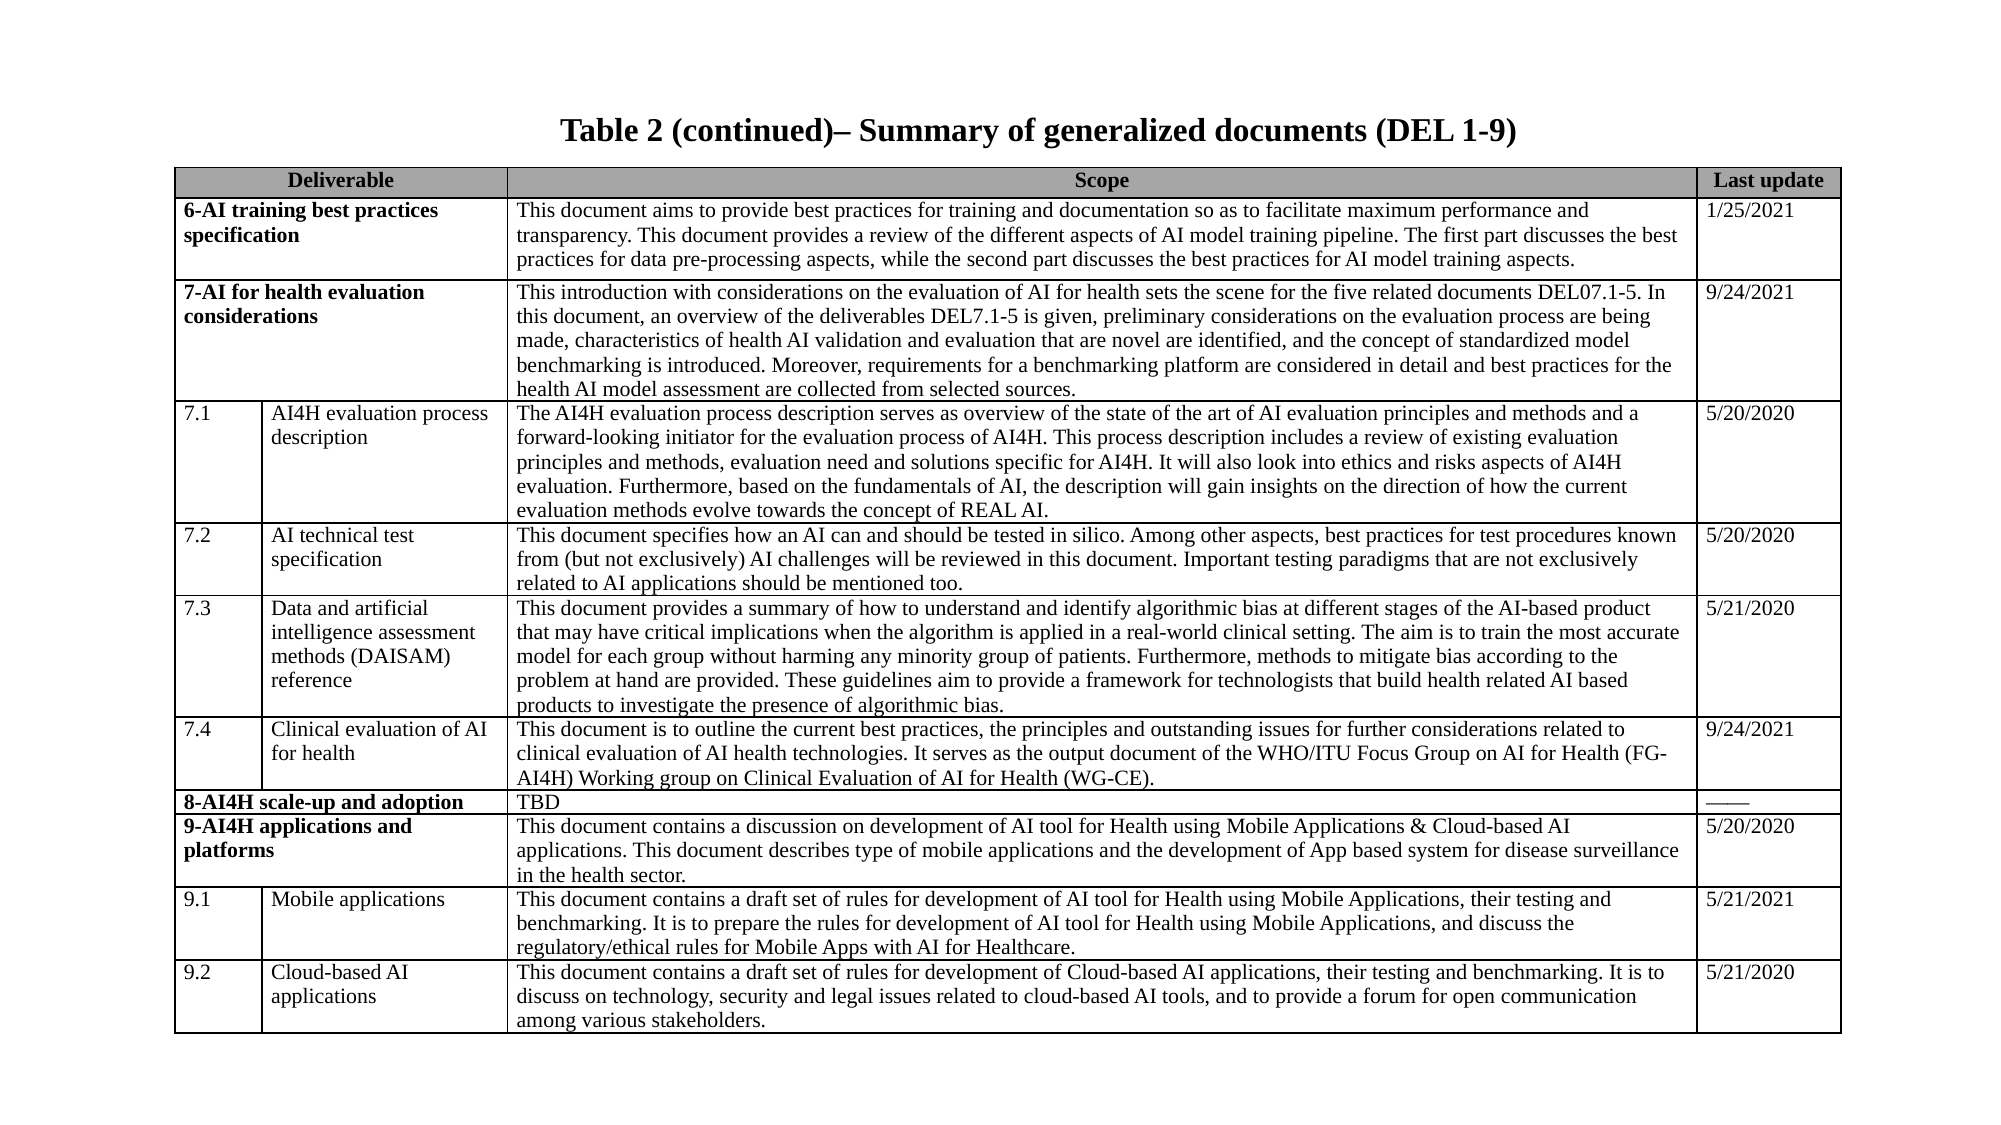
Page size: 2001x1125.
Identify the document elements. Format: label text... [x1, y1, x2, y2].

table_cell This document contains a draft set of rules for development of AI tool for Health using Mobile Applications, their testing and benchmarking. It is to prepare the rules for development of AI tool for Health using Mobile Applications, and discuss the regulatory/ethical rules for Mobile Apps with AI for Healthcare. [508, 888, 1696, 959]
table_cell —— [1698, 791, 1840, 813]
table_cell 5/20/2020 [1698, 524, 1840, 595]
table_cell 7-AI for health evaluation considerations [176, 281, 507, 400]
table_cell 7.4 [176, 718, 261, 789]
table_header Deliverable [176, 168, 507, 197]
table_cell The AI4H evaluation process description serves as overview of the state of the art of AI evaluation principles and methods and a forward-looking initiator for the evaluation process of AI4H. This process description includes a review of existing evaluation principles and methods, evaluation need and solutions specific for AI4H. It will also look into ethics and risks aspects of AI4H evaluation. Furthermore, based on the fundamentals of AI, the description will gain insights on the direction of how the current evaluation methods evolve towards the concept of REAL AI. [508, 402, 1696, 522]
table_cell 8-AI4H scale-up and adoption [176, 791, 507, 813]
table_cell 9/24/2021 [1698, 718, 1840, 789]
table_cell 5/20/2020 [1698, 402, 1840, 522]
table_cell 9.1 [176, 888, 261, 959]
table_cell This document provides a summary of how to understand and identify algorithmic bias at different stages of the AI-based product that may have critical implications when the algorithm is applied in a real-world clinical setting. The aim is to train the most accurate model for each group without harming any minority group of patients. Furthermore, methods to mitigate bias according to the problem at hand are provided. These guidelines aim to provide a framework for technologists that build health related AI based products to investigate the presence of algorithmic bias. [508, 596, 1696, 716]
table_cell This introduction with considerations on the evaluation of AI for health sets the scene for the five related documents DEL07.1-5. In this document, an overview of the deliverables DEL7.1-5 is given, preliminary considerations on the evaluation process are being made, characteristics of health AI validation and evaluation that are novel are identified, and the concept of standardized model benchmarking is introduced. Moreover, requirements for a benchmarking platform are considered in detail and best practices for the health AI model assessment are collected from selected sources. [508, 281, 1696, 400]
table_cell Data and artificial intelligence assessment methods (DAISAM) reference [263, 596, 507, 716]
table_cell This document contains a draft set of rules for development of Cloud-based AI applications, their testing and benchmarking. It is to discuss on technology, security and legal issues related to cloud-based AI tools, and to provide a forum for open communication among various stakeholders. [508, 961, 1696, 1032]
table_cell Mobile applications [263, 888, 507, 959]
table_cell 7.1 [176, 402, 261, 522]
table_cell 5/21/2020 [1698, 596, 1840, 716]
table_cell This document aims to provide best practices for training and documentation so as to facilitate maximum performance and transparency. This document provides a review of the different aspects of AI model training pipeline. The first part discusses the best practices for data pre-processing aspects, while the second part discusses the best practices for AI model training aspects. [508, 199, 1696, 279]
table_cell 6-AI training best practices specification [176, 199, 507, 279]
table_cell 7.3 [176, 596, 261, 716]
table_cell 5/21/2020 [1698, 961, 1840, 1032]
table_cell AI technical test specification [263, 524, 507, 595]
table_header Scope [508, 168, 1696, 197]
table_cell 9/24/2021 [1698, 281, 1840, 400]
table_cell 5/20/2020 [1698, 815, 1840, 886]
table_cell Clinical evaluation of AI for health [263, 718, 507, 789]
table_cell 9.2 [176, 961, 261, 1032]
table_cell 7.2 [176, 524, 261, 595]
table_cell This document contains a discussion on development of AI tool for Health using Mobile Applications & Cloud-based AI applications. This document describes type of mobile applications and the development of App based system for disease surveillance in the health sector. [508, 815, 1696, 886]
table_cell 9-AI4H applications and platforms [176, 815, 507, 886]
table_cell This document is to outline the current best practices, the principles and outstanding issues for further considerations related to clinical evaluation of AI health technologies. It serves as the output document of the WHO/ITU Focus Group on AI for Health (FG-AI4H) Working group on Clinical Evaluation of AI for Health (WG-CE). [508, 718, 1696, 789]
table_cell This document specifies how an AI can and should be tested in silico. Among other aspects, best practices for test procedures known from (but not exclusively) AI challenges will be reviewed in this document. Important testing paradigms that are not exclusively related to AI applications should be mentioned too. [508, 524, 1696, 595]
table_cell TBD [508, 791, 1696, 813]
table_cell AI4H evaluation process description [263, 402, 507, 522]
table_cell 5/21/2021 [1698, 888, 1840, 959]
table_header Last update [1698, 168, 1840, 197]
table_cell Cloud-based AI applications [263, 961, 507, 1032]
text_box Table 2 (continued)– Summary of generalized documents (DEL 1-9) [545, 100, 1534, 155]
table_cell 1/25/2021 [1698, 199, 1840, 279]
